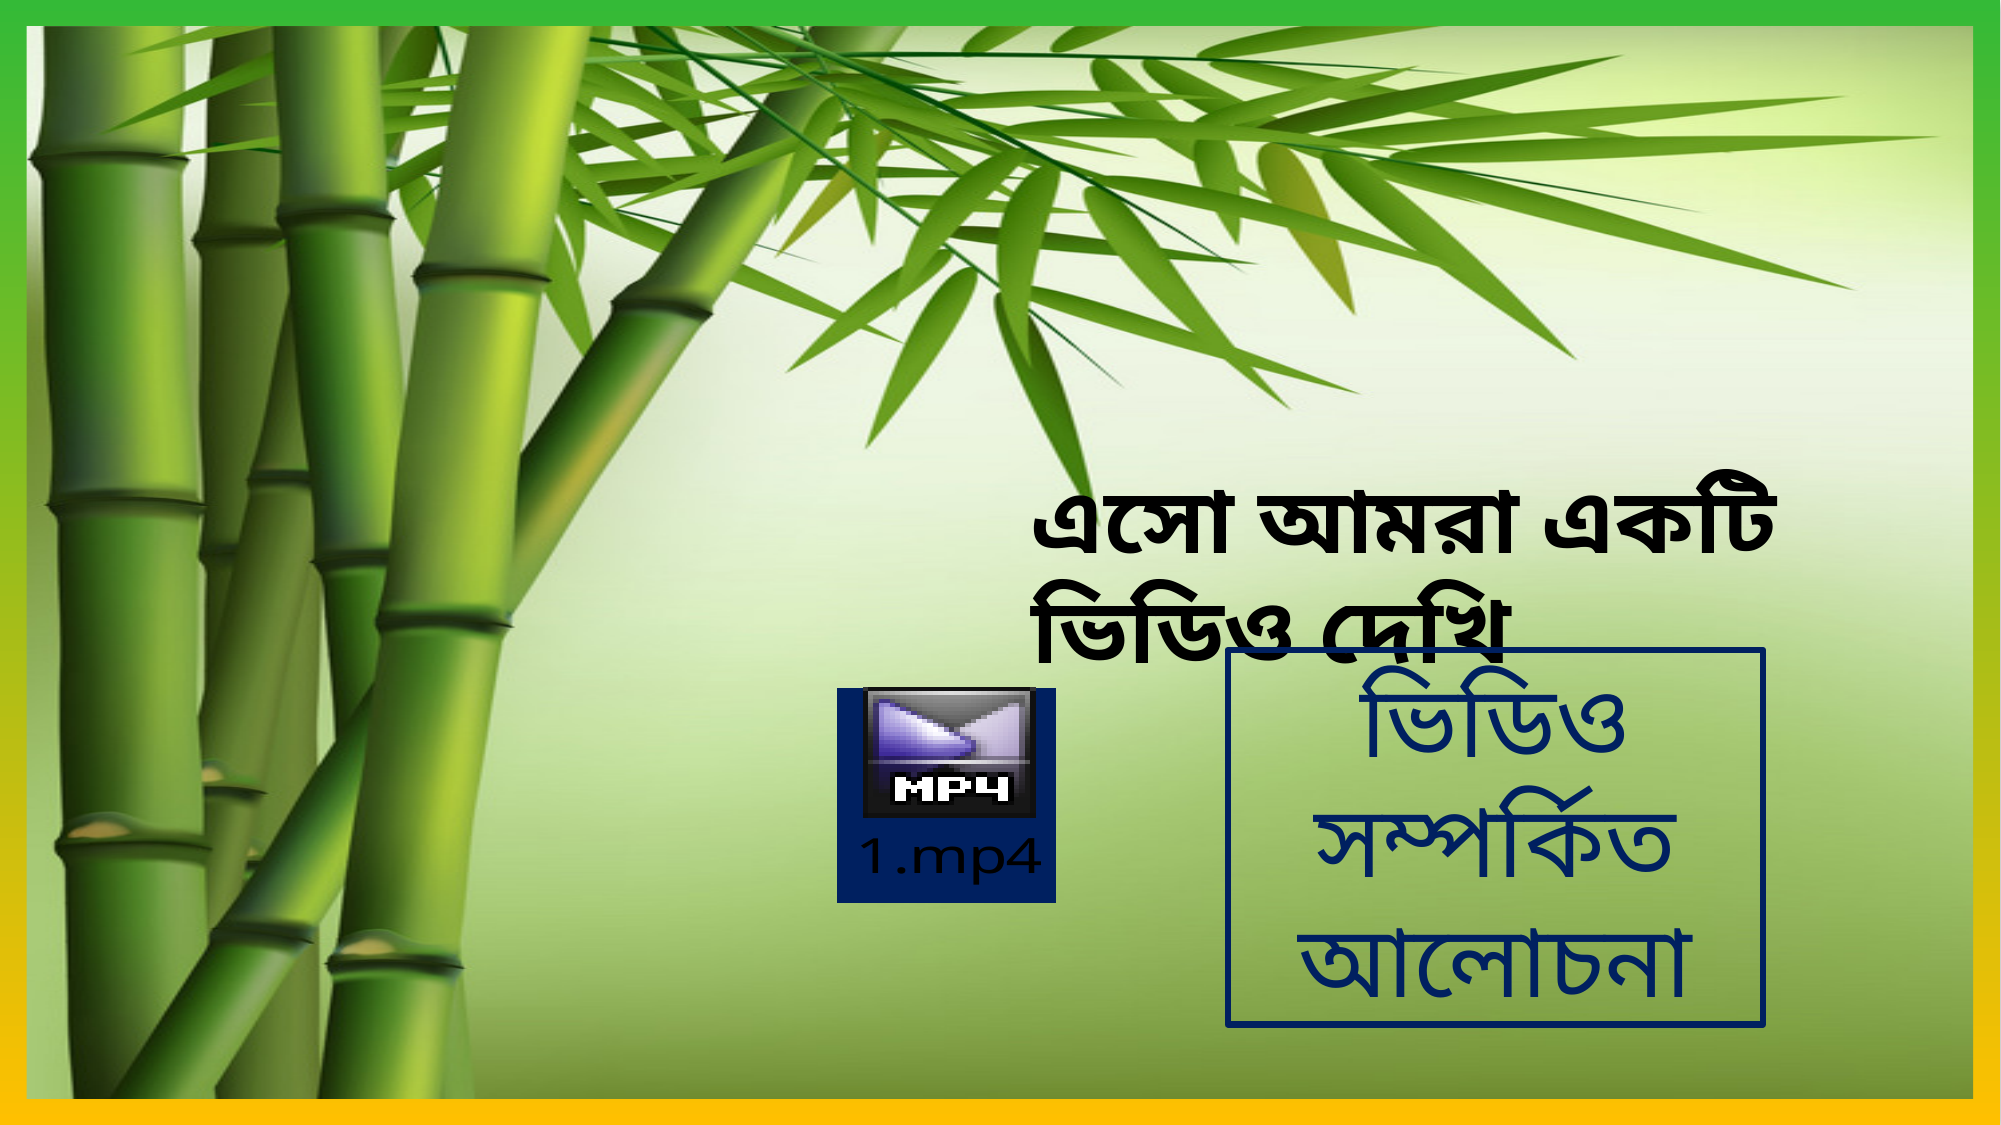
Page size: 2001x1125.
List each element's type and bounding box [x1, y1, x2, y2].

text_box [836, 687, 1057, 903]
picture [26, 26, 1974, 1099]
